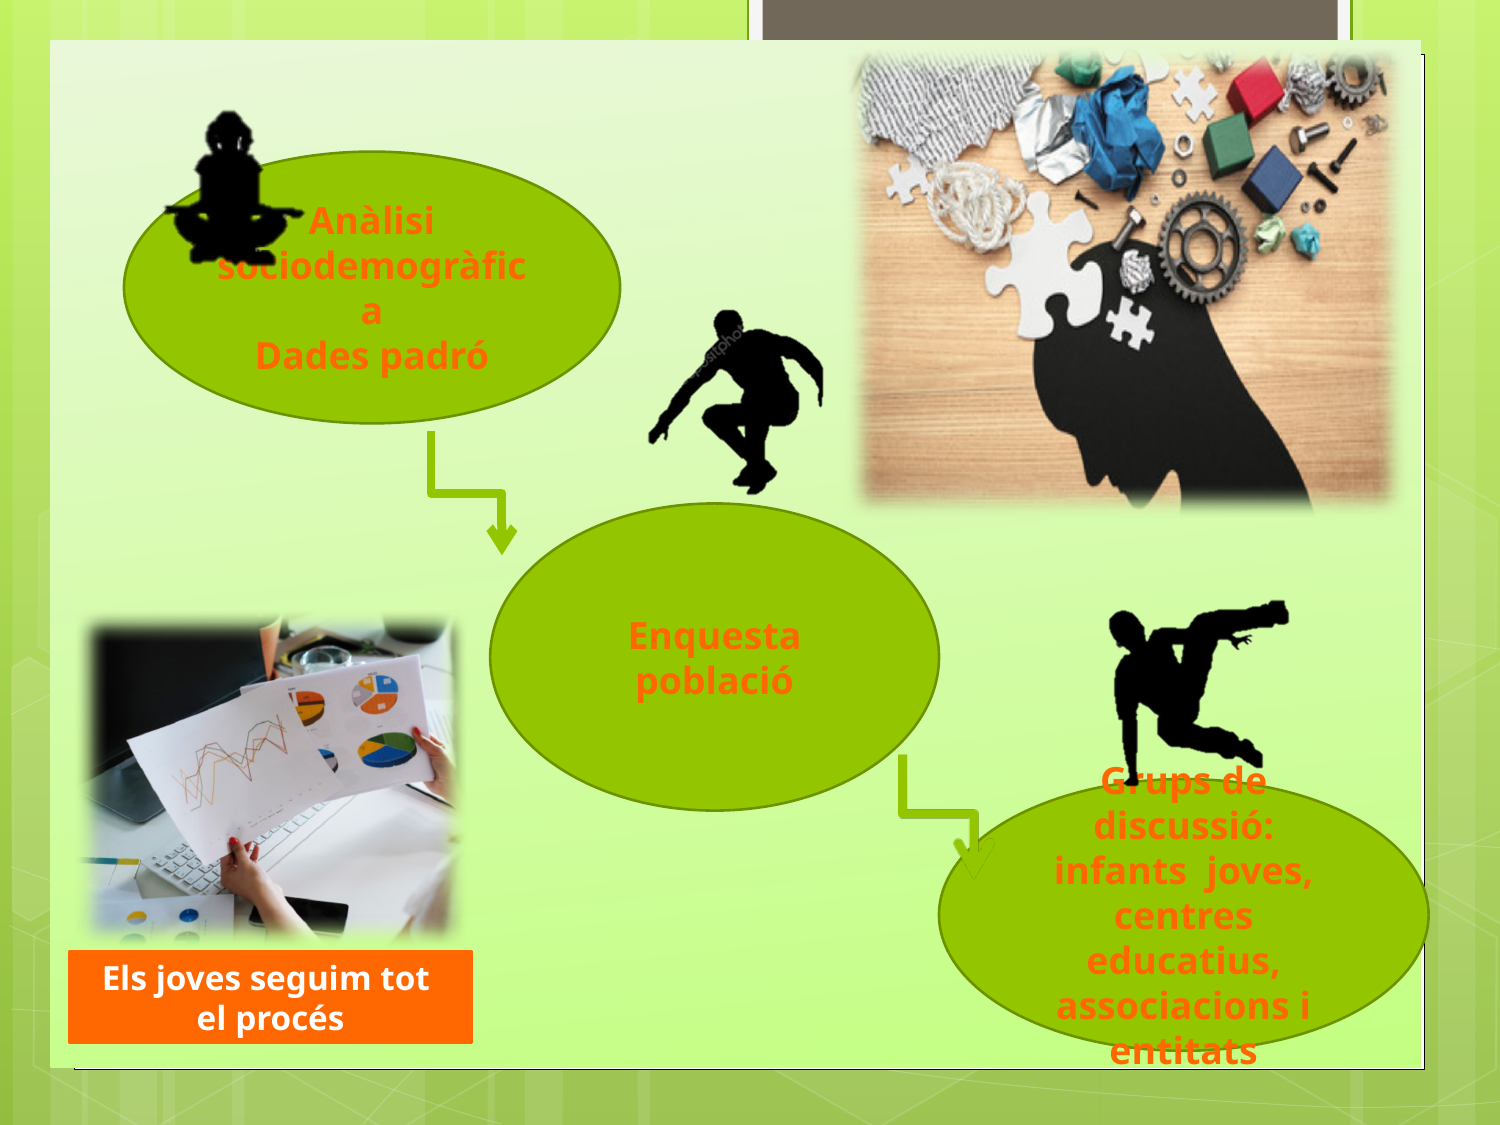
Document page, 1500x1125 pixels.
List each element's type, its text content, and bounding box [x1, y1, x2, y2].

picture [73, 608, 468, 950]
picture [898, 753, 1015, 920]
text_box Anàlisi sociodemogràfica Dades padró [122, 150, 622, 425]
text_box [404, 457, 529, 529]
text_box Grups de discussió: infants joves, centres educatius, associacions i entitats [938, 792, 1430, 1053]
picture [1080, 577, 1313, 811]
text_box Els joves seguim tot el procés [68, 950, 473, 1044]
picture [147, 87, 325, 288]
text_box [50, 39, 1422, 1068]
text_box Enquesta població [488, 516, 941, 812]
picture [626, 45, 1408, 519]
